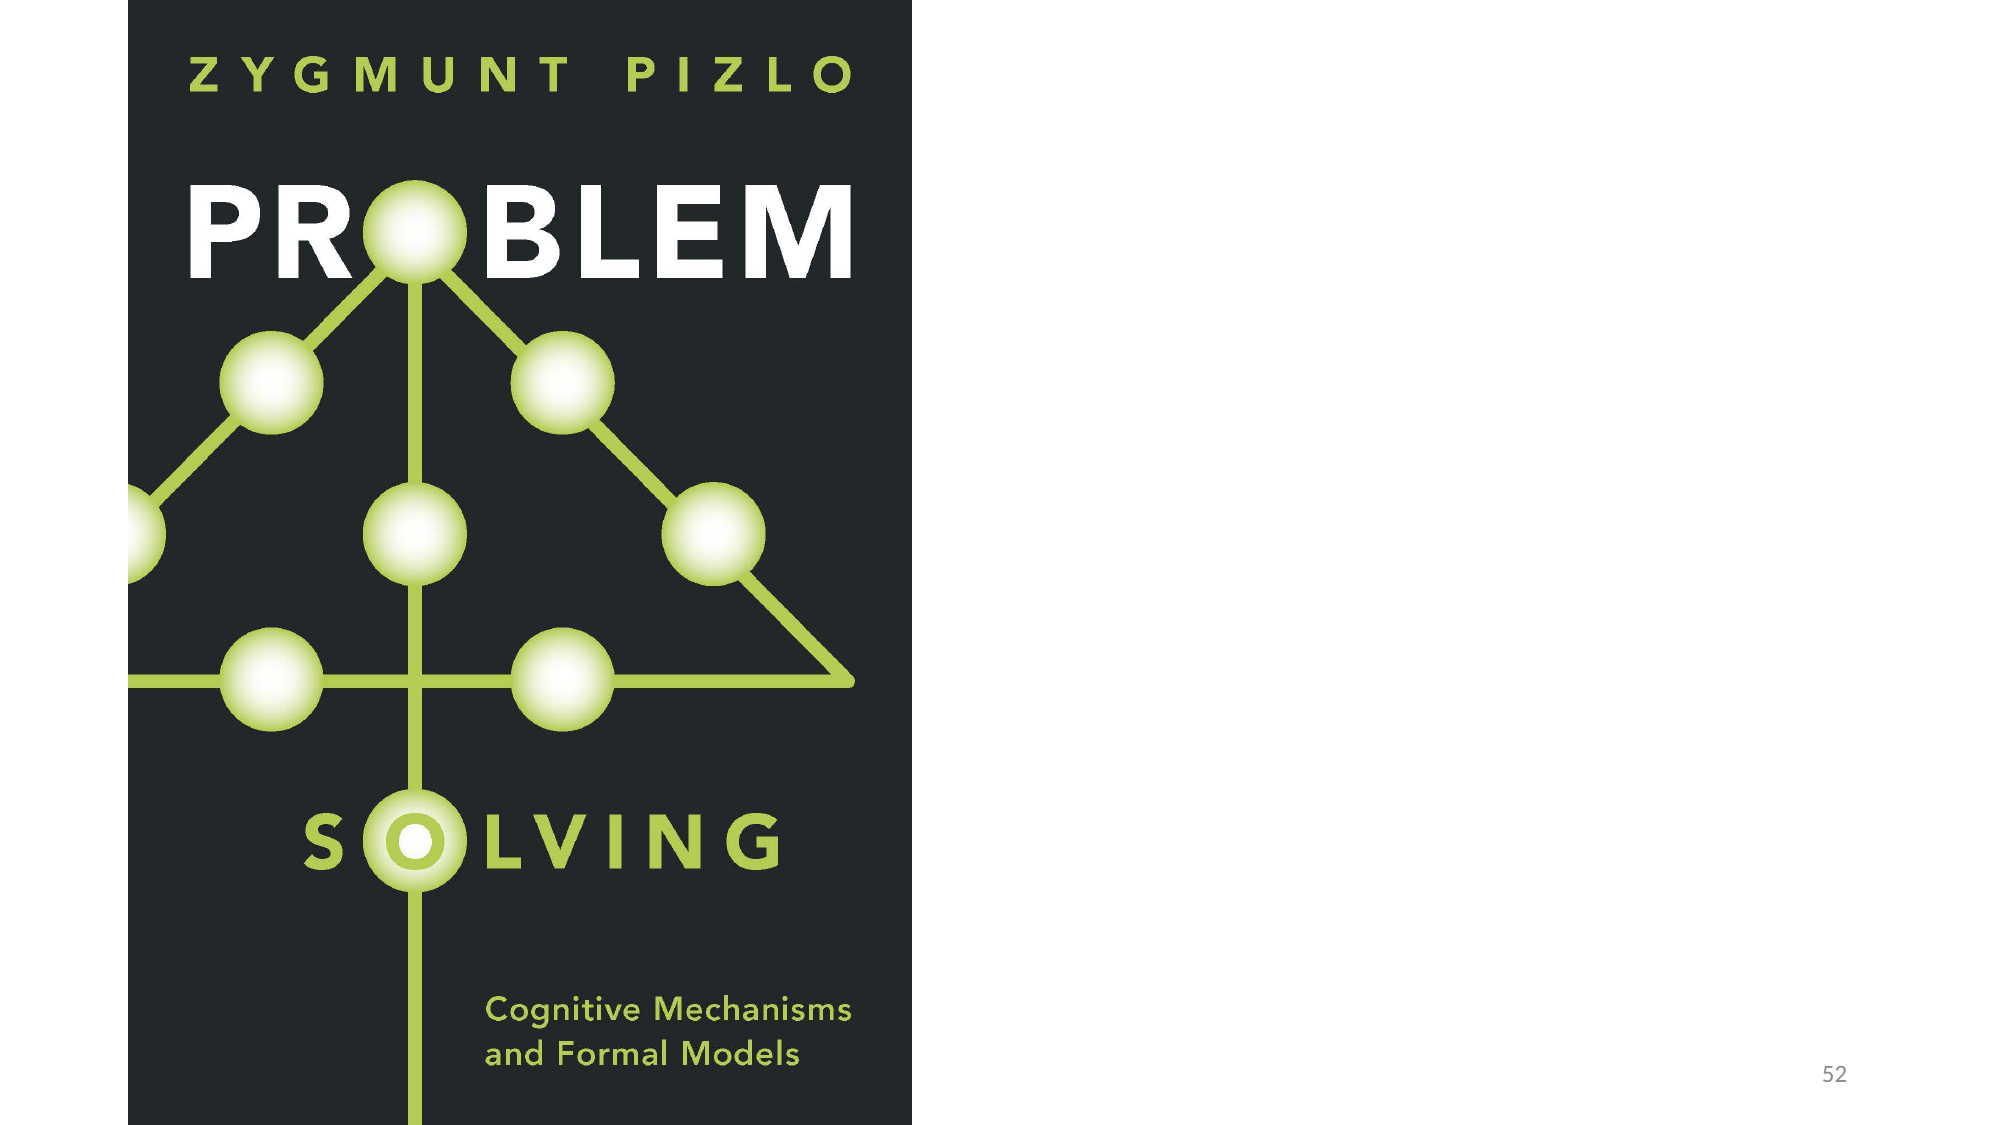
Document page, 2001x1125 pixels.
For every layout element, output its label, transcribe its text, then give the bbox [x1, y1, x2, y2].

slide_number 52 [1412, 1042, 1863, 1103]
picture [128, 0, 912, 1125]
